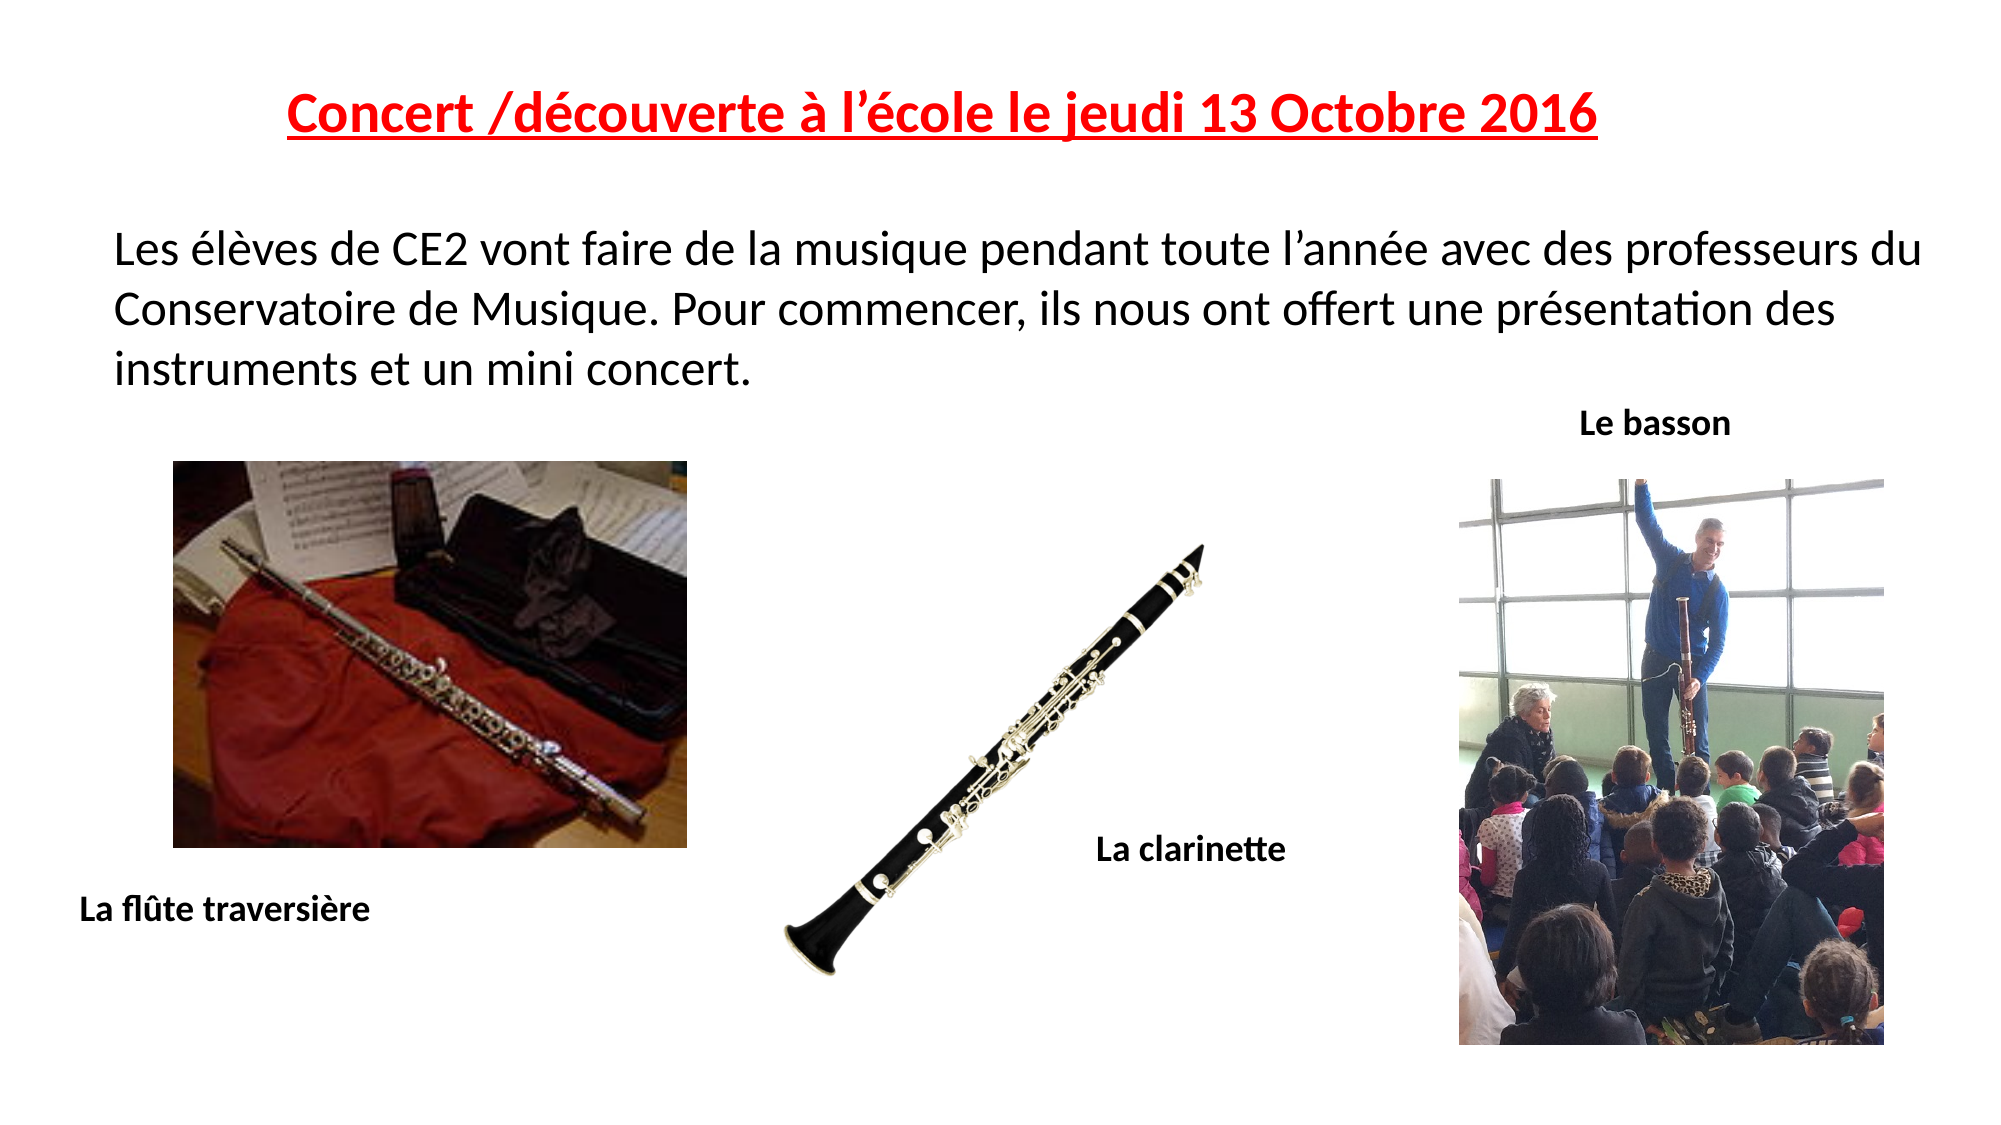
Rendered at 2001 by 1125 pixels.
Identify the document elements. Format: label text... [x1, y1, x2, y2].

text_box La flûte traversière [64, 876, 492, 937]
picture [1459, 479, 1884, 1045]
text_box Concert /découverte à l’école le jeudi 13 Octobre 2016 [251, 66, 1635, 151]
text_box Le basson [1497, 390, 1814, 451]
picture [173, 461, 687, 848]
picture [780, 540, 1208, 980]
text_box La clarinette [1208, 816, 1389, 876]
text_box Les élèves de CE2 vont faire de la musique pendant toute l’année avec des professeurs du Conservatoire de Musique. Pour commencer, ils nous ont offert une présentation des instruments et un mini concert. [99, 208, 1974, 404]
